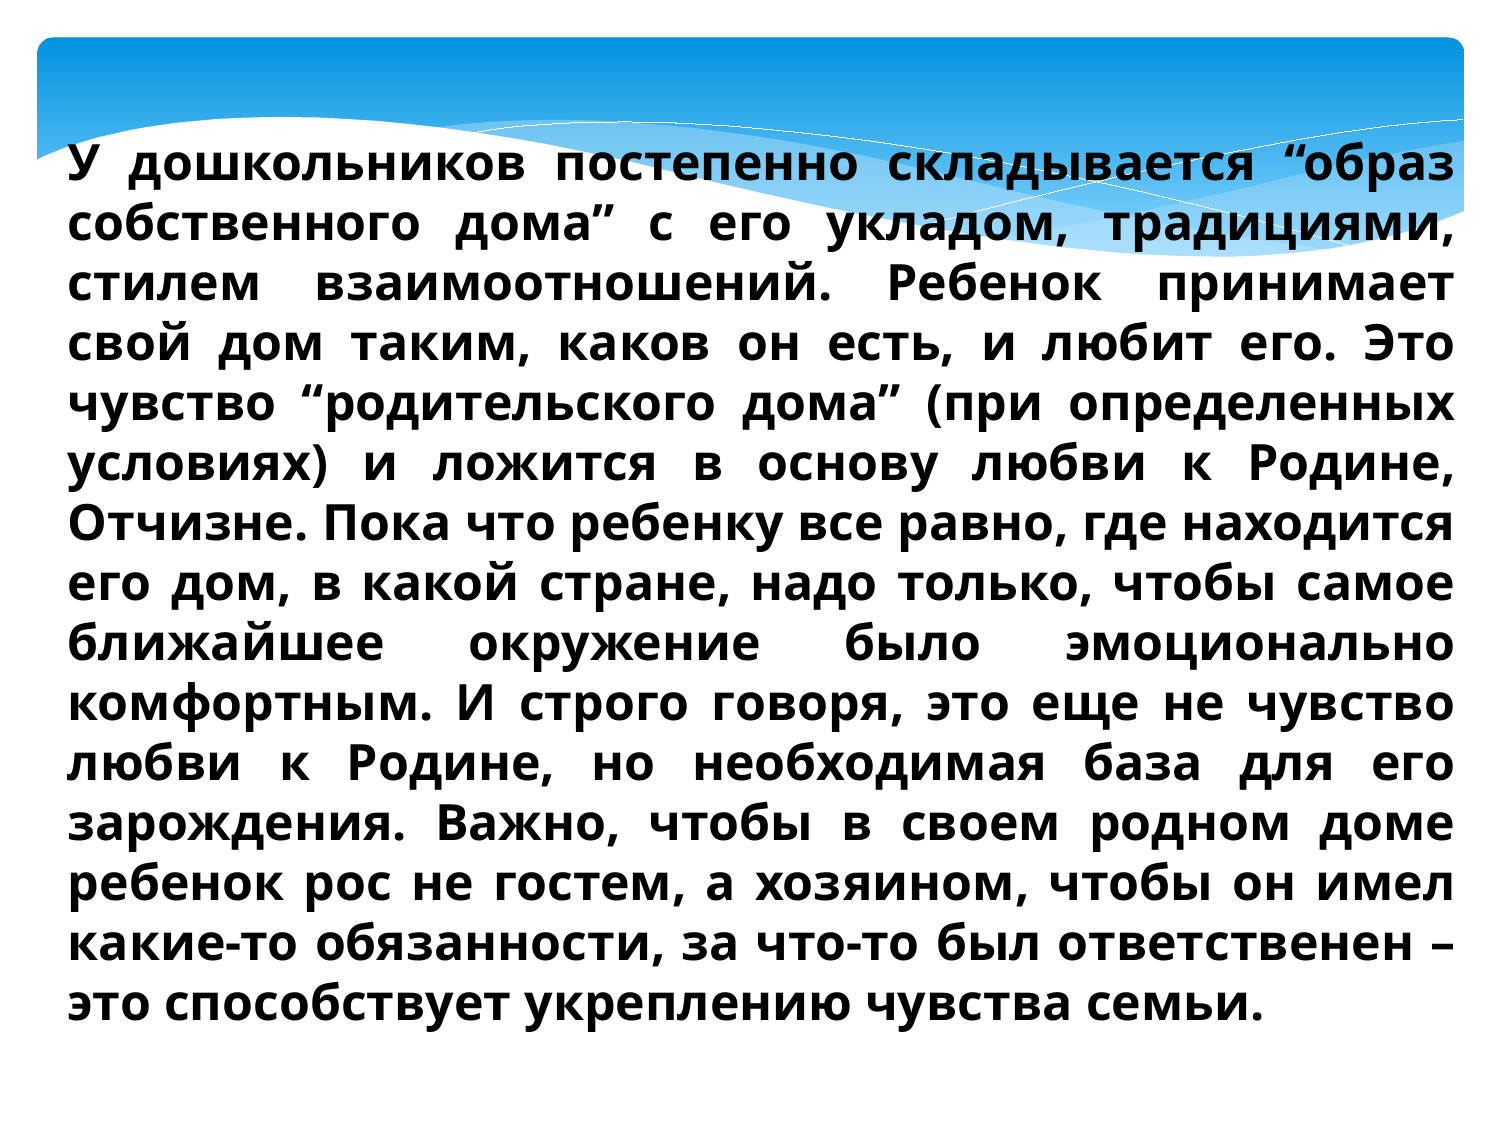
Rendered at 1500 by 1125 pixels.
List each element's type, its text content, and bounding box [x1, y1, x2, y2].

text_box У дошкольников постепенно складывается “образ собственного дома” с его укладом, традициями, стилем взаимоотношений. Ребенок принимает свой дом таким, каков он есть, и любит его. Это чувство “родительского дома” (при определенных условиях) и ложится в основу любви к Родине, Отчизне. Пока что ребенку все равно, где находится его дом, в какой стране, надо только, чтобы самое ближайшее окружение было эмоционально комфортным. И строго говоря, это еще не чувство любви к Родине, но необходимая база для его зарождения. Важно, чтобы в своем родном доме ребенок рос не гостем, а хозяином, чтобы он имел какие-то обязанности, за что-то был ответственен – это способствует укреплению чувства семьи. [53, 123, 1471, 1038]
